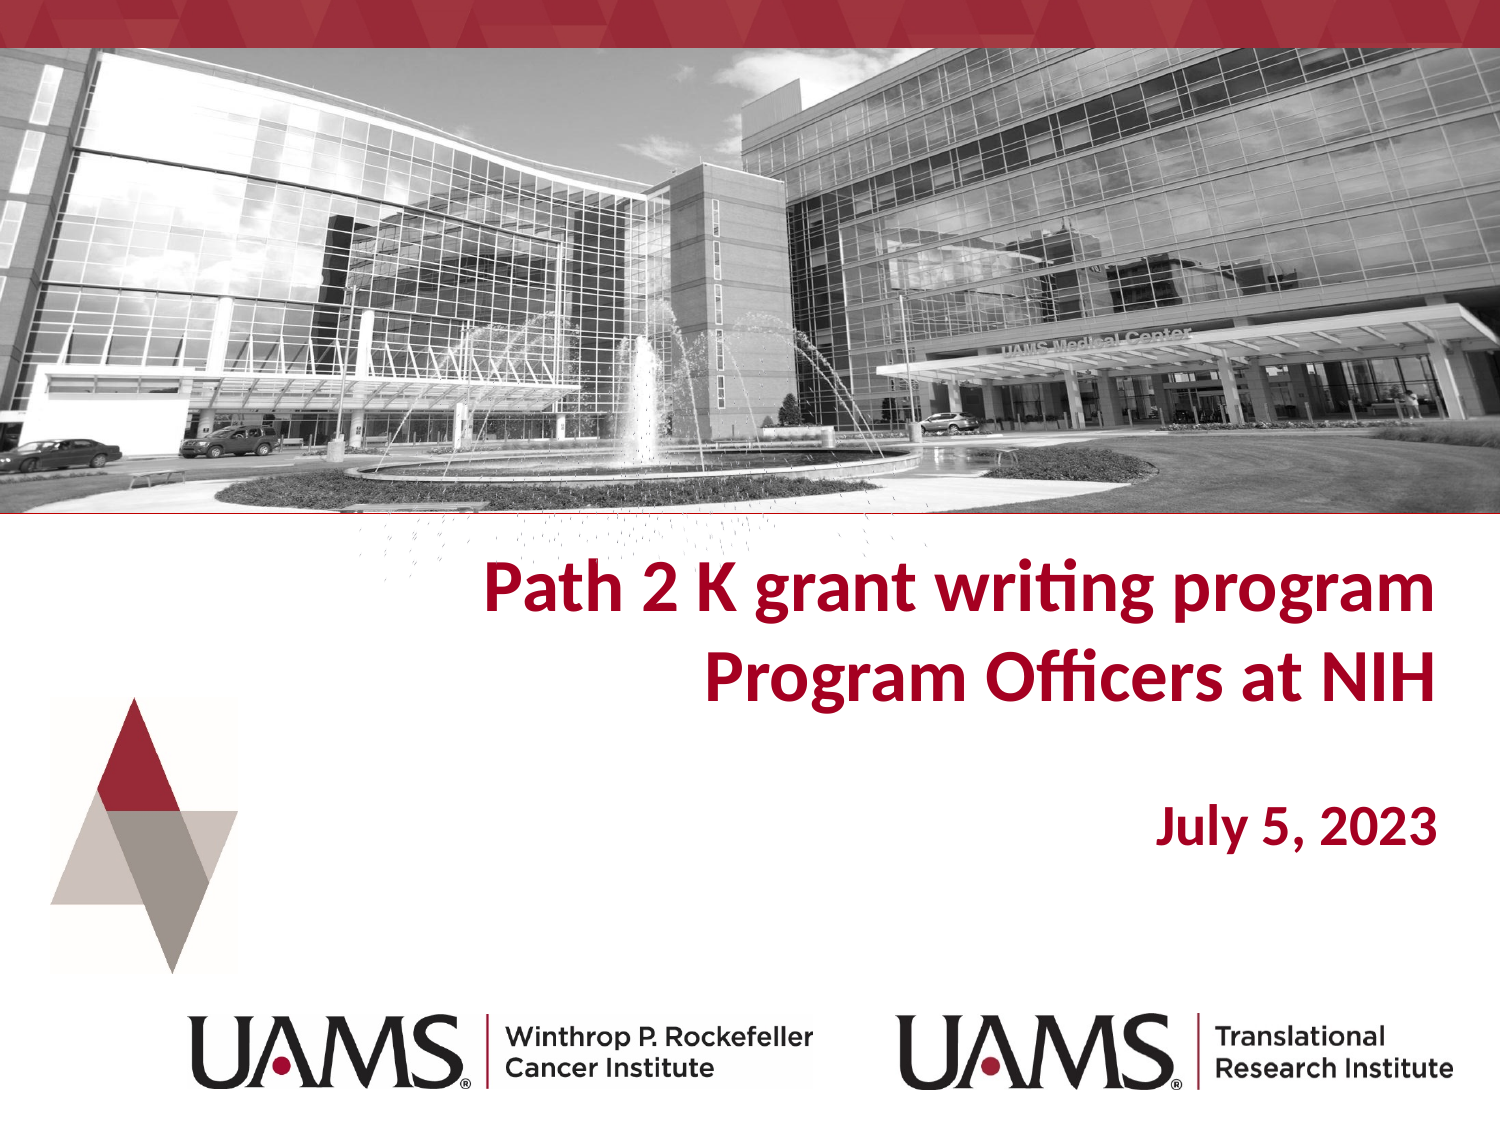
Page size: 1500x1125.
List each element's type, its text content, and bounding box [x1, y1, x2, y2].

picture [894, 1013, 1453, 1090]
picture [187, 1013, 813, 1089]
picture [49, 696, 238, 974]
picture [0, 0, 1500, 621]
subtitle Path 2 K grant writing program Program Officers at NIH July 5, 2023 [50, 529, 1453, 980]
